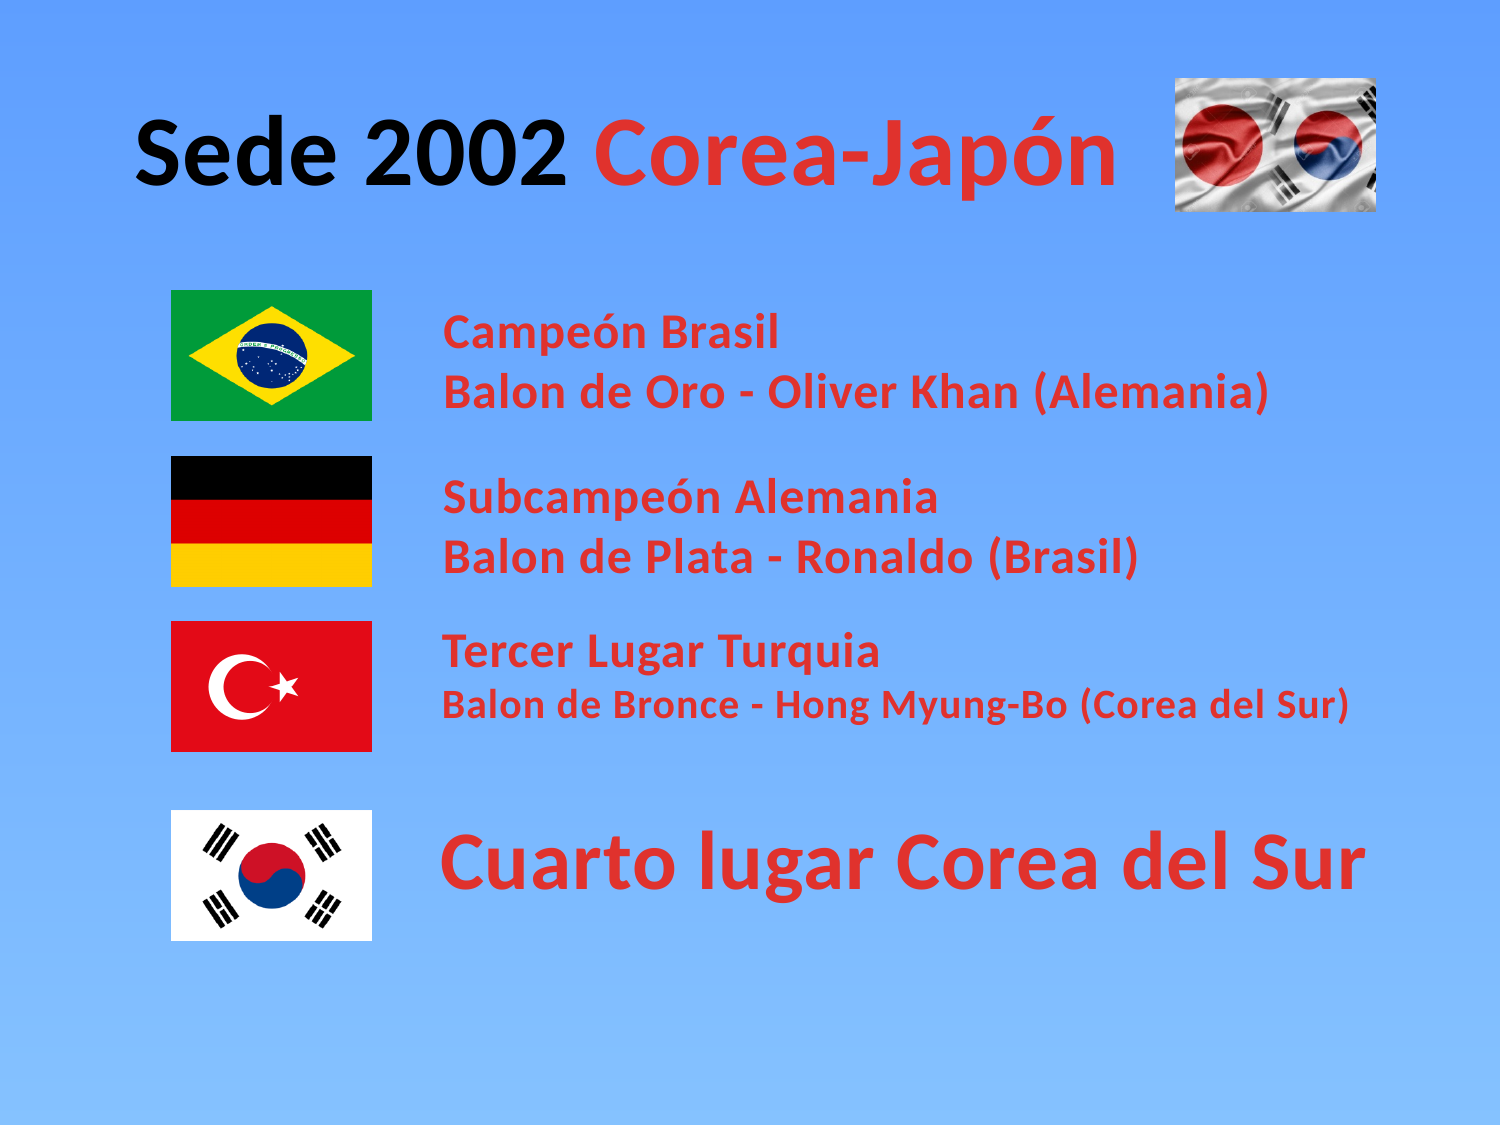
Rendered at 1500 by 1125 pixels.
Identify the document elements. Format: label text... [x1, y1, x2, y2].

picture [170, 455, 373, 587]
text_box Cuarto lugar Corea del Sur [424, 798, 1404, 914]
text_box Campeón Brasil Balon de Oro - Oliver Khan (Alemania) [428, 290, 1311, 426]
text_box Sede 2002 Corea-Japón [119, 78, 1136, 214]
text_box Subcampeón Alemania Balon de Plata - Ronaldo (Brasil) [427, 456, 1156, 592]
picture [170, 621, 373, 752]
text_box Tercer Lugar Turquia Balon de Bronce - Hong Myung-Bo (Corea del Sur) [426, 609, 1367, 735]
picture [170, 290, 373, 421]
picture [1174, 77, 1377, 212]
picture [170, 810, 373, 941]
